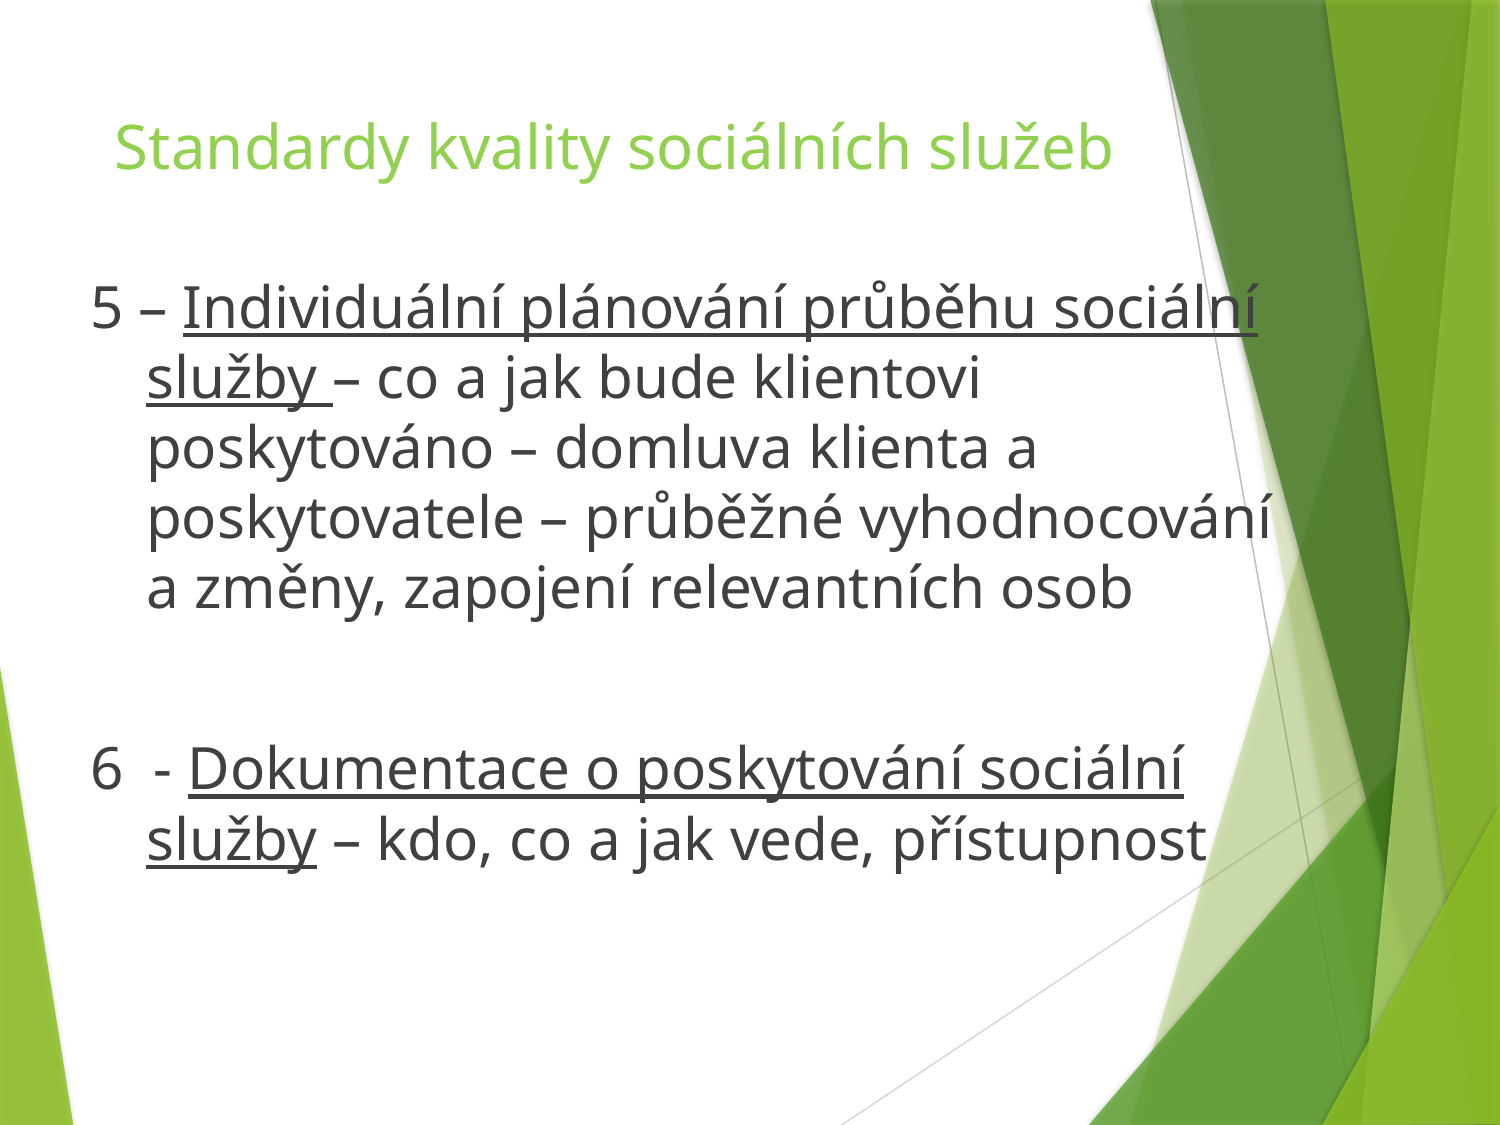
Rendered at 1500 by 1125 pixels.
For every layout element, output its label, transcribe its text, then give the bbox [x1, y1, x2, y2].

list 5 – Individuální plánování průběhu sociální služby – co a jak bude klientovi poskytováno – domluva klienta a poskytovatele – průběžné vyhodnocování a změny, zapojení relevantních osob 6 - Dokumentace o poskytování sociální služby – kdo, co a jak vede, přístupnost [75, 262, 1300, 1062]
title Standardy kvality sociálních služeb [99, 99, 1300, 232]
